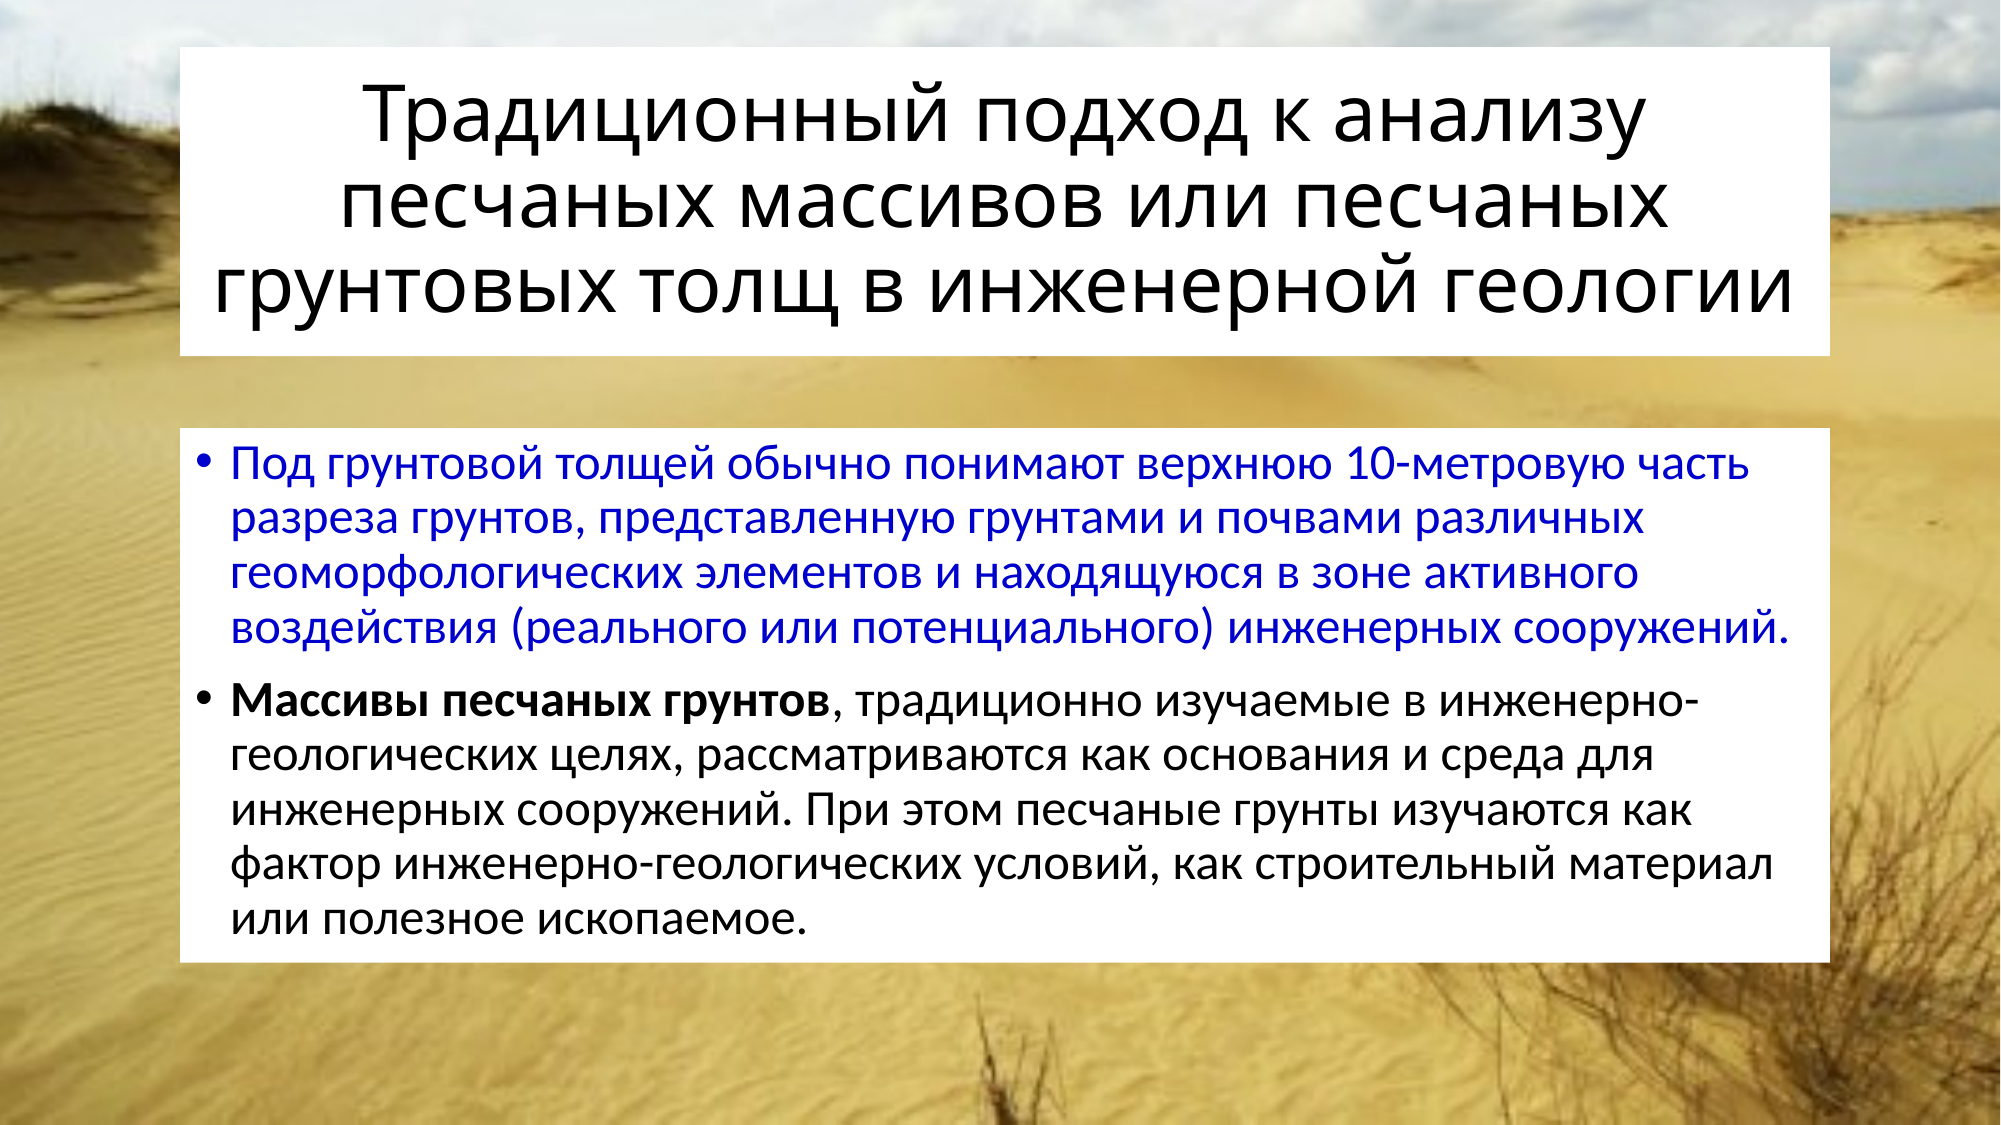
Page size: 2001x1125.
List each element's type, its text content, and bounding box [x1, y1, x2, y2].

picture [0, 0, 2001, 1125]
list Под грунтовой толщей обычно понимают верхнюю 10-метровую часть разреза грунтов, представленную грунтами и почвами различных геоморфологических элементов и находящуюся в зоне активного воздействия (реального или потенциального) инженерных сооружений. Массивы песчаных грунтов, традиционно изучаемые в инженерно-геологических целях, рассматриваются как основания и среда для инженерных сооружений. При этом песчаные грунты изучаются как фактор инженерно-геологических условий, как строительный материал или полезное ископаемое. [180, 428, 1830, 963]
title Традиционный подход к анализу песчаных массивов или песчаных грунтовых толщ в инженерной геологии [180, 47, 1830, 357]
